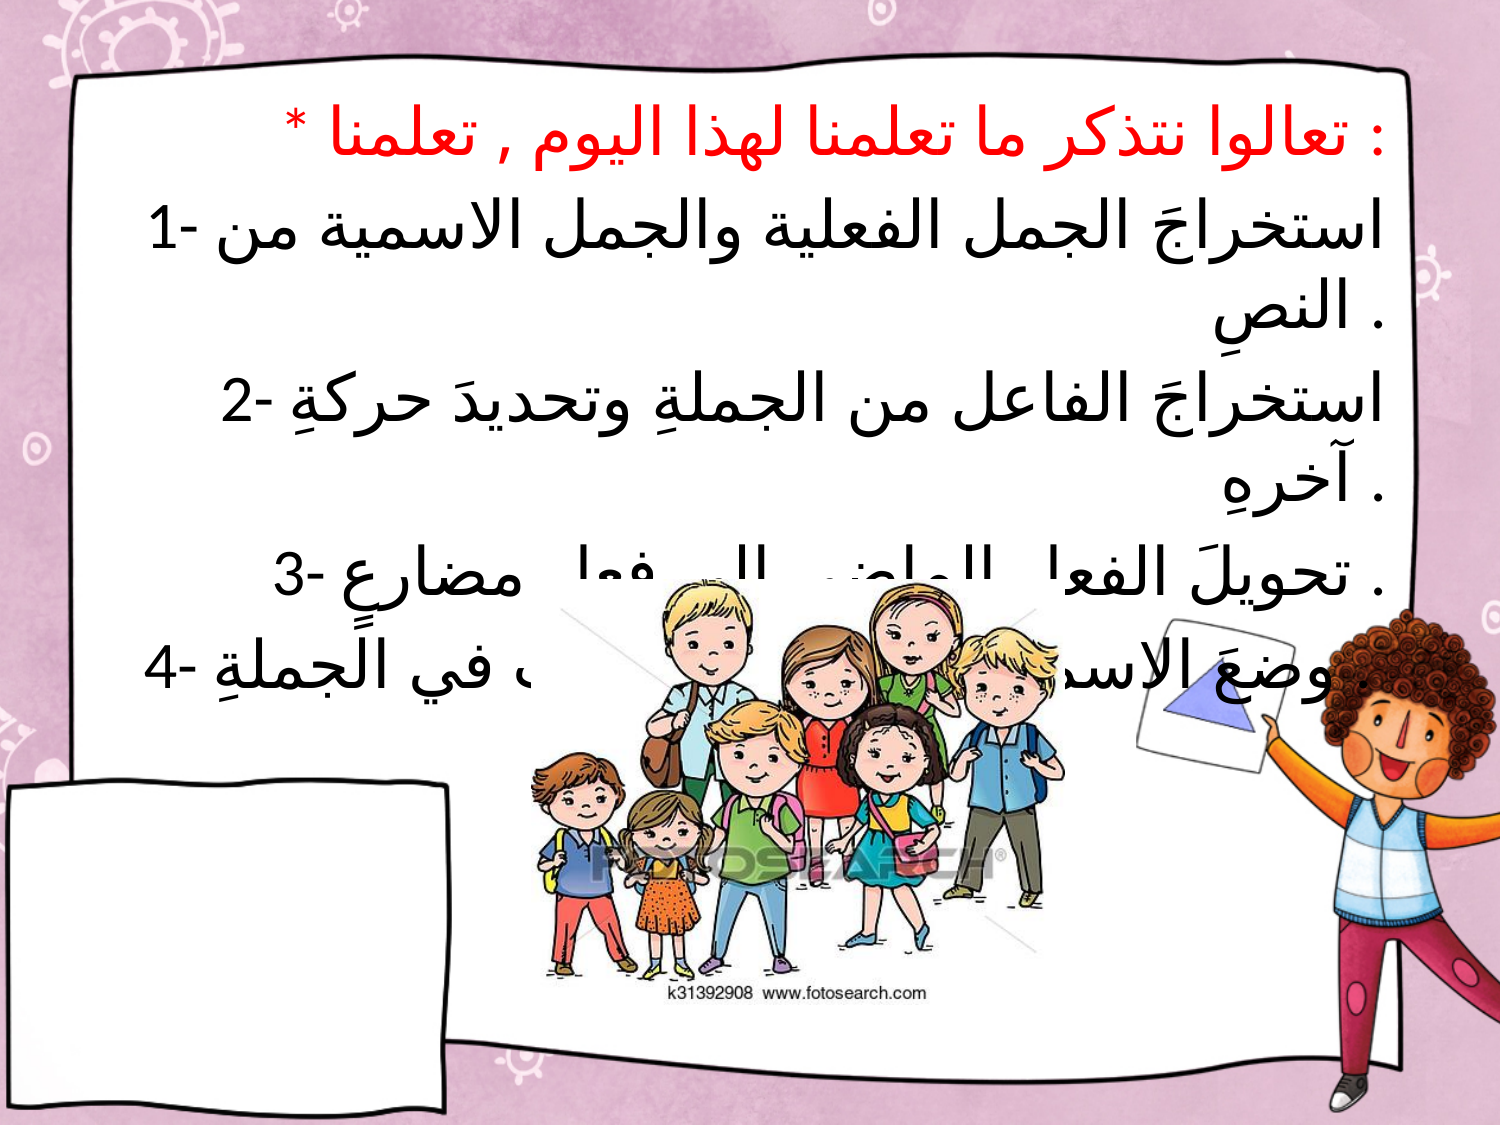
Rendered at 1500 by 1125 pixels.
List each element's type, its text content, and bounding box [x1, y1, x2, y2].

picture [0, 0, 1500, 1125]
list * تعالوا نتذكر ما تعلمنا لهذا اليوم , تعلمنا : 1- استخراجَ الجمل الفعلية والجمل الاسمية من النصِ . 2- استخراجَ الفاعل من الجملةِ وتحديدَ حركةِ آخرهِ . 3- تحويلَ الفعل الماضي إلى فعلٍ مضارعٍ . 4- وضعَ الاسم الموصول المناسب في الجملةِ . [75, 81, 1402, 1005]
